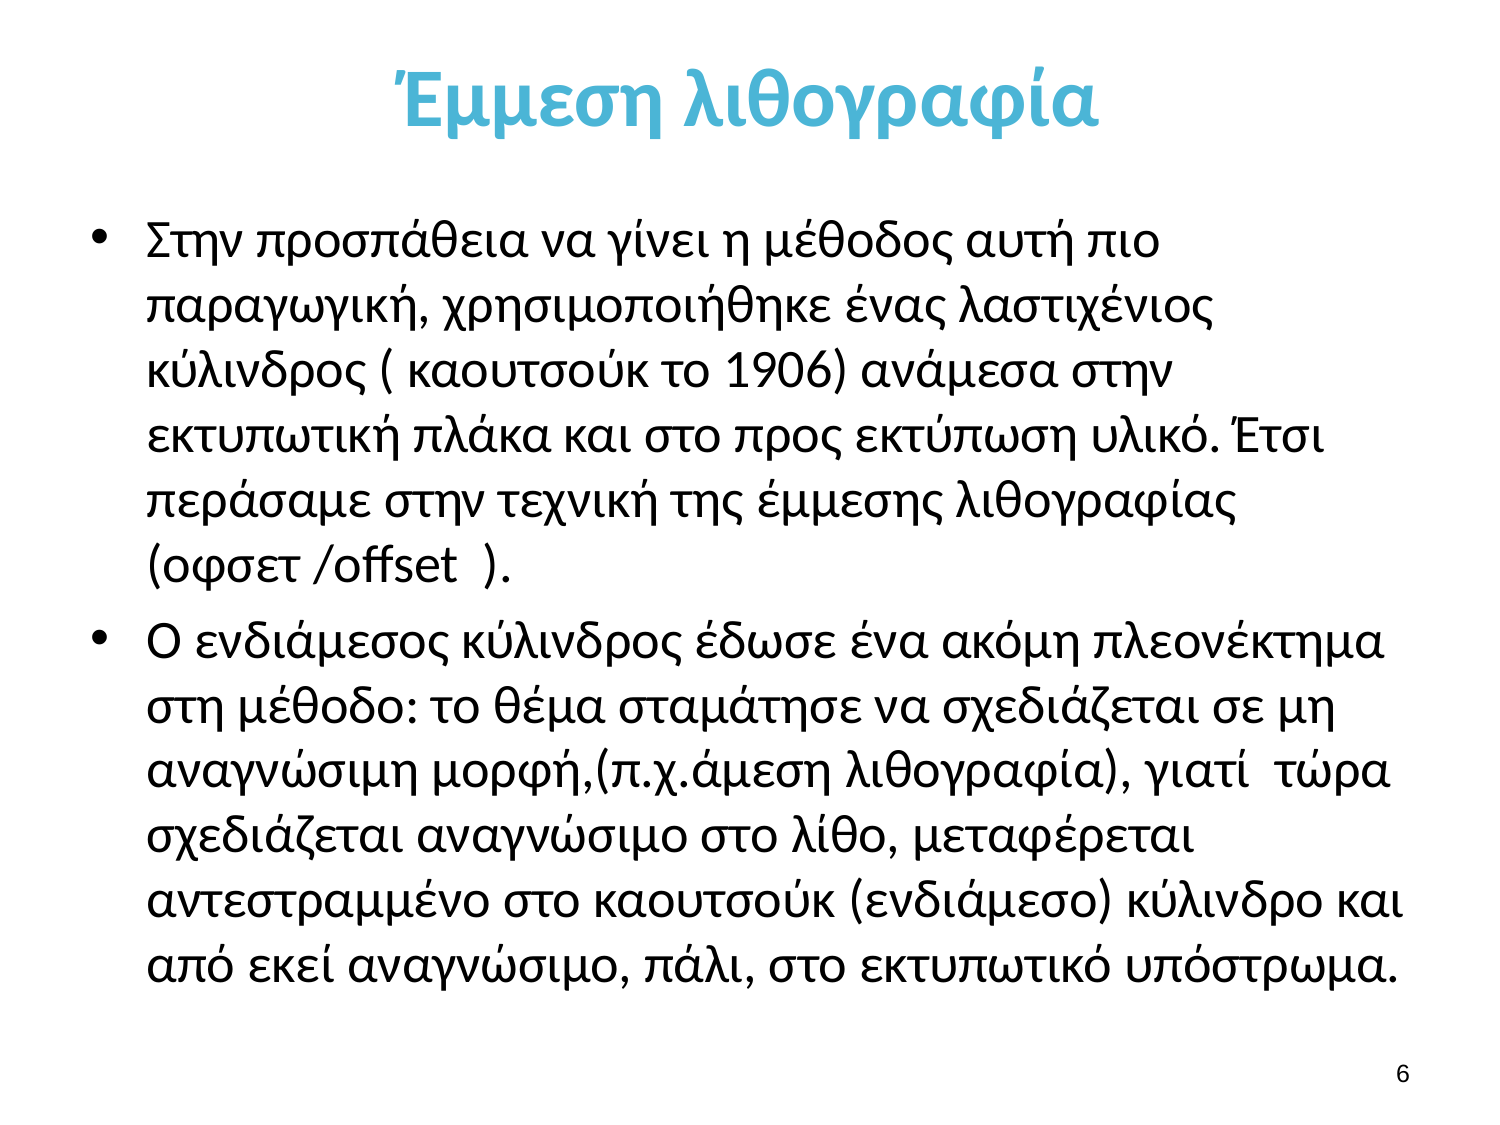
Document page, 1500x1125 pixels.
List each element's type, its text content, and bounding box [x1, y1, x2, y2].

list Στην προσπάθεια να γίνει η μέθοδος αυτή πιο παραγωγική, χρησιμοποιήθηκε ένας λαστιχένιος κύλινδρος ( καουτσούκ το 1906) ανάμεσα στην εκτυπωτική πλάκα και στο προς εκτύπωση υλικό. Έτσι περάσαμε στην τεχνική της έμμεσης λιθογραφίας (οφσετ /offset ). Ο ενδιάμεσος κύλινδρος έδωσε ένα ακόμη πλεονέκτημα στη μέθοδο: το θέμα σταμάτησε να σχεδιάζεται σε μη αναγνώσιμη μορφή,(π.χ.άμεση λιθογραφία), γιατί τώρα σχεδιάζεται αναγνώσιμο στο λίθο, μεταφέρεται αντεστραμμένο στο καουτσούκ (ενδιάμεσο) κύλινδρο και από εκεί αναγνώσιμο, πάλι, στο εκτυπωτικό υπόστρωμα. [75, 196, 1425, 1024]
title Έμμεση λιθογραφία [76, 19, 1427, 169]
slide_number 5 [1074, 1042, 1425, 1103]
